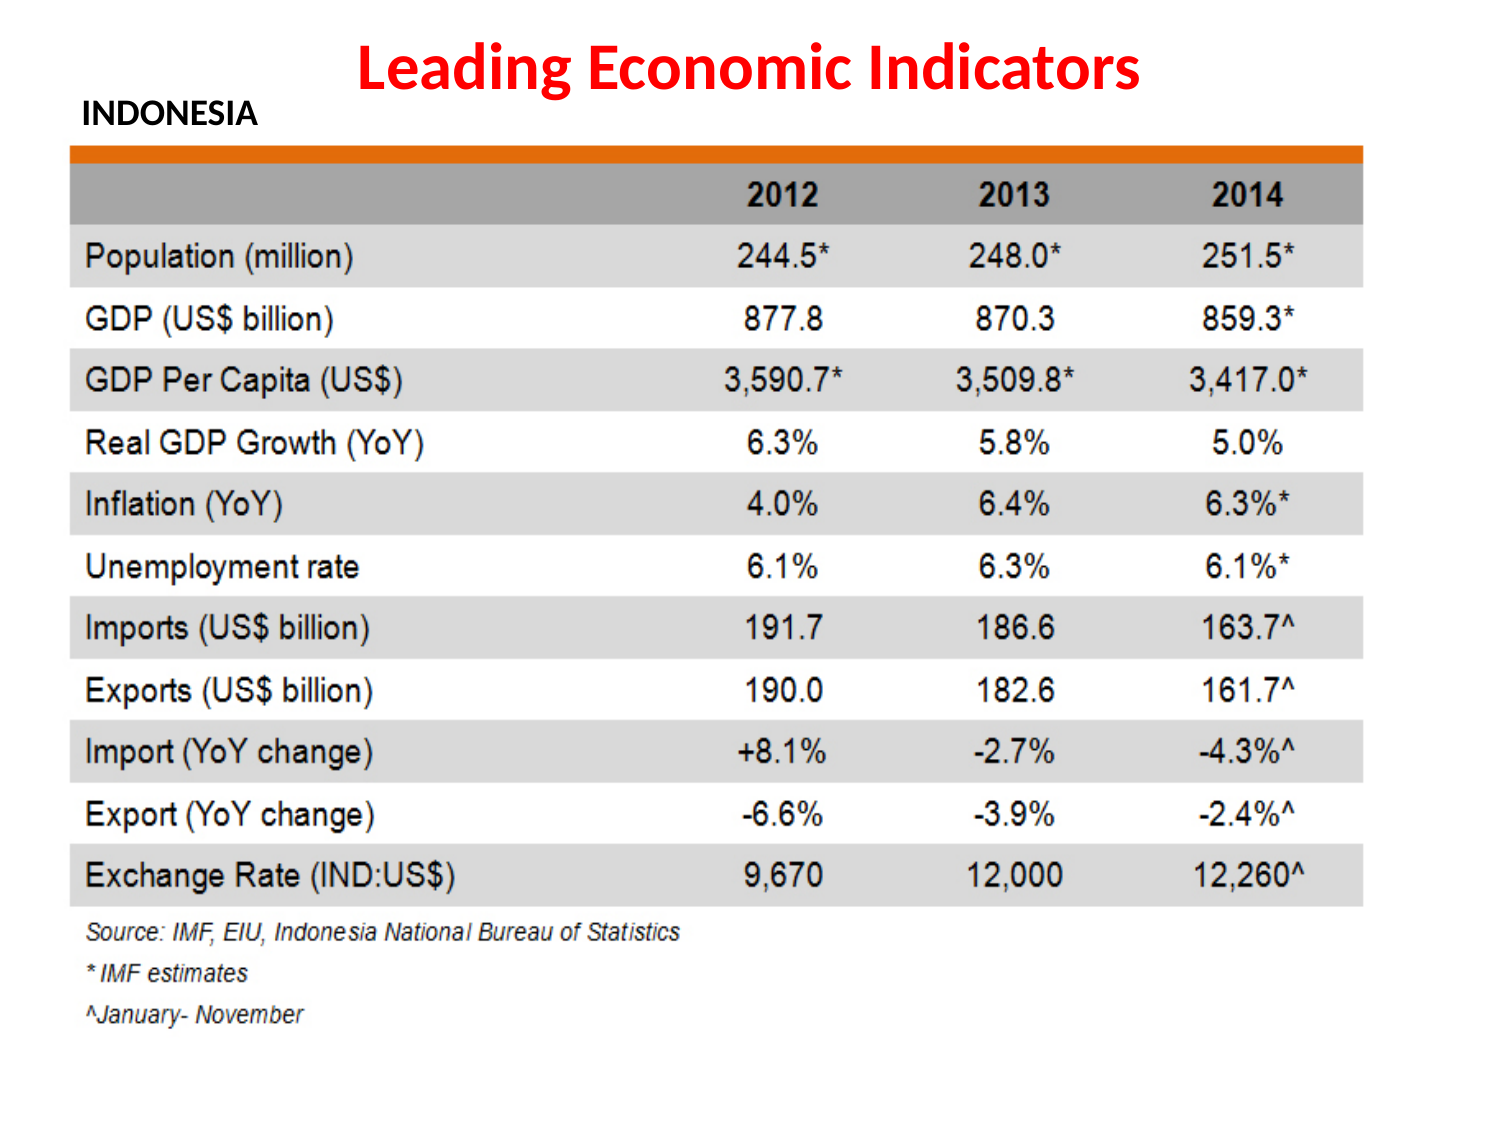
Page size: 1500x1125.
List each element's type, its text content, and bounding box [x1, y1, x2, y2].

picture [62, 137, 1376, 1038]
text_box INDONESIA [66, 81, 274, 135]
title Leading Economic Indicators [0, 0, 1500, 125]
